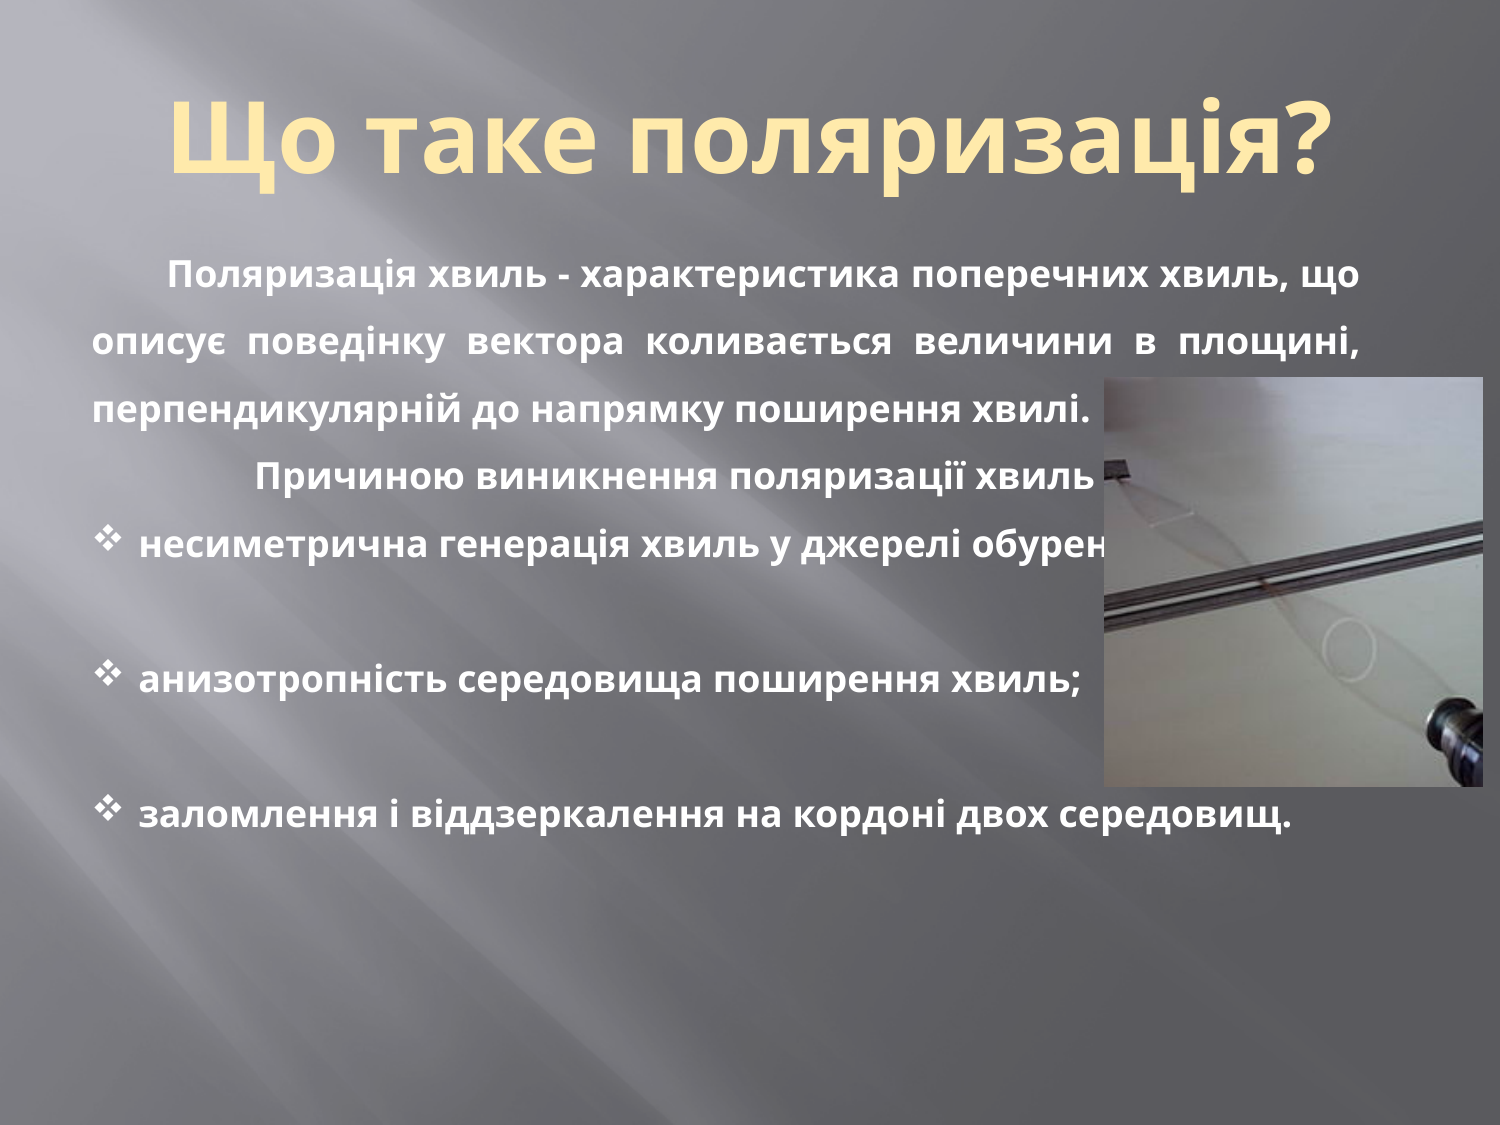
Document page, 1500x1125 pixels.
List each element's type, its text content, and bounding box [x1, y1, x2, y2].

text_box Поляризація хвиль - характеристика поперечних хвиль, що описує поведінку вектора коливається величини в площині, перпендикулярній до напрямку поширення хвилі. Причиною виникнення поляризації хвиль може бути: несиметрична генерація хвиль у джерелі обурення; анизотропність середовища поширення хвиль; заломлення і віддзеркалення на кордоні двох середовищ. [76, 219, 1376, 843]
text_box Що таке поляризація? [135, 66, 1365, 202]
picture [1104, 377, 1483, 787]
